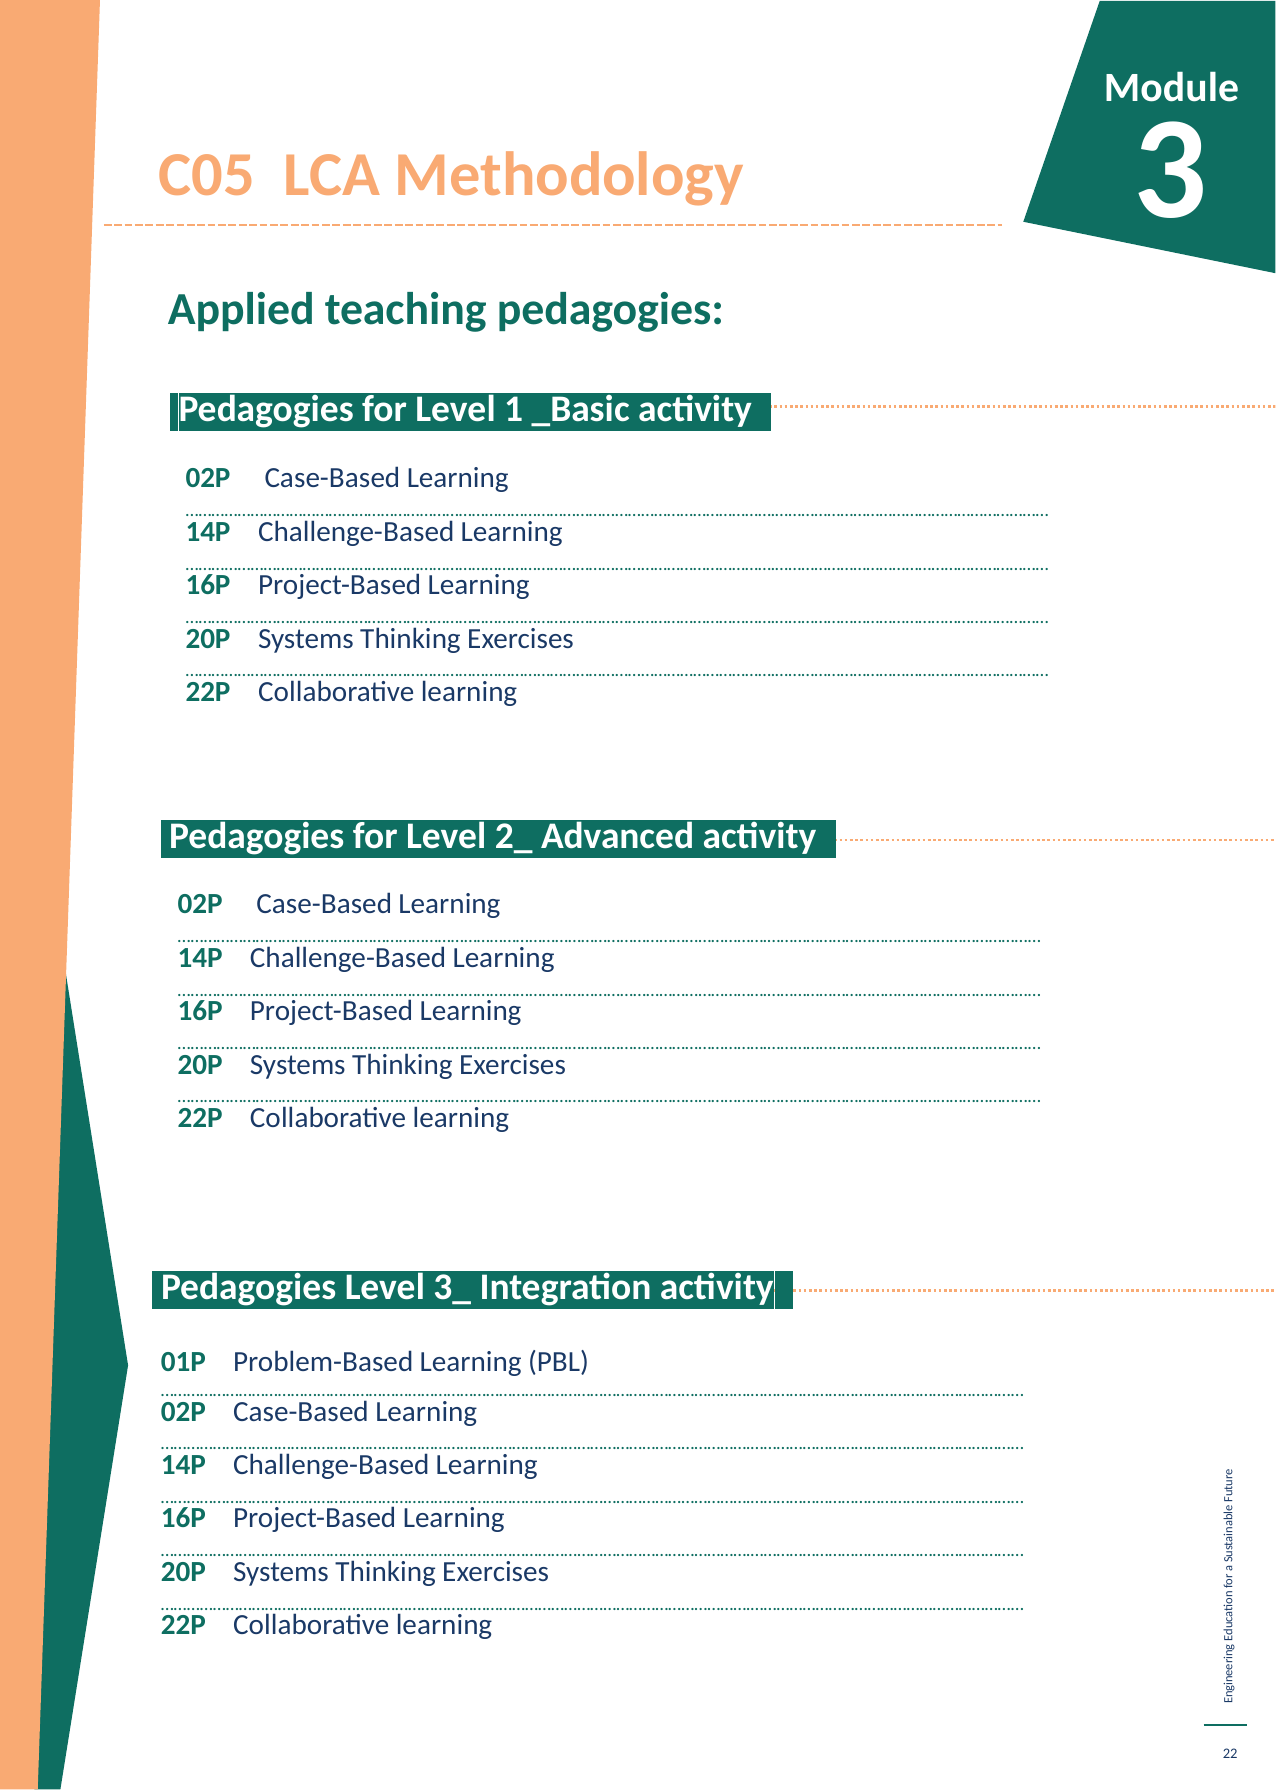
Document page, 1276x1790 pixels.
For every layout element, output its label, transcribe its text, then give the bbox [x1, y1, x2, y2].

text_box 02P Case-Based Learning ……………………………………………………………………………………………………………………….……………………………………………………… 14P Challenge-Based Learning ……………………………………………………………………………………………………………………….……………………………………………………… 16P Project-Based Learning ……………………………………………………………………………………………………………………….……………………………………………………… 20P Systems Thinking Exercises ……………………………………………………………………………………………………………………….……………………………………………………… 22P Collaborative learning [169, 459, 1165, 771]
text_box Pedagogies Level 3_ Integration activity. [135, 1272, 1140, 1323]
text_box 02P Case-Based Learning ……………………………………………………………………………………………………………………….……………………………………………………… 14P Challenge-Based Learning ……………………………………………………………………………………………………………………….……………………………………………………… 16P Project-Based Learning ……………………………………………………………………………………………………………………….……………………………………………………… 20P Systems Thinking Exercises ……………………………………………………………………………………………………………………….……………………………………………………… 22P Collaborative learning [161, 885, 1157, 1197]
text_box Pedagogies for Level 2_ Advanced activity. [143, 821, 1148, 872]
text_box Pedagogies for Level 1 _Basic activity. [153, 394, 1158, 444]
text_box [103, 0, 1276, 278]
text_box Applied teaching pedagogies: [153, 286, 985, 394]
text_box 01P Problem-Based Learning (PBL) ……………………………………………………………………………………………………………………….……………………………………………………… 02P Case-Based Learning ……………………………………………………………………………………………………………………….……………………………………………………… 14P Challenge-Based Learning ……………………………………………………………………………………………………………………….……………………………………………………… 16P Project-Based Learning ……………………………………………………………………………………………………………………….……………………………………………………… 20P Systems Thinking Exercises ……………………………………………………………………………………………………………………….……………………………………………………… 22P Collaborative learning [144, 1343, 1140, 1655]
